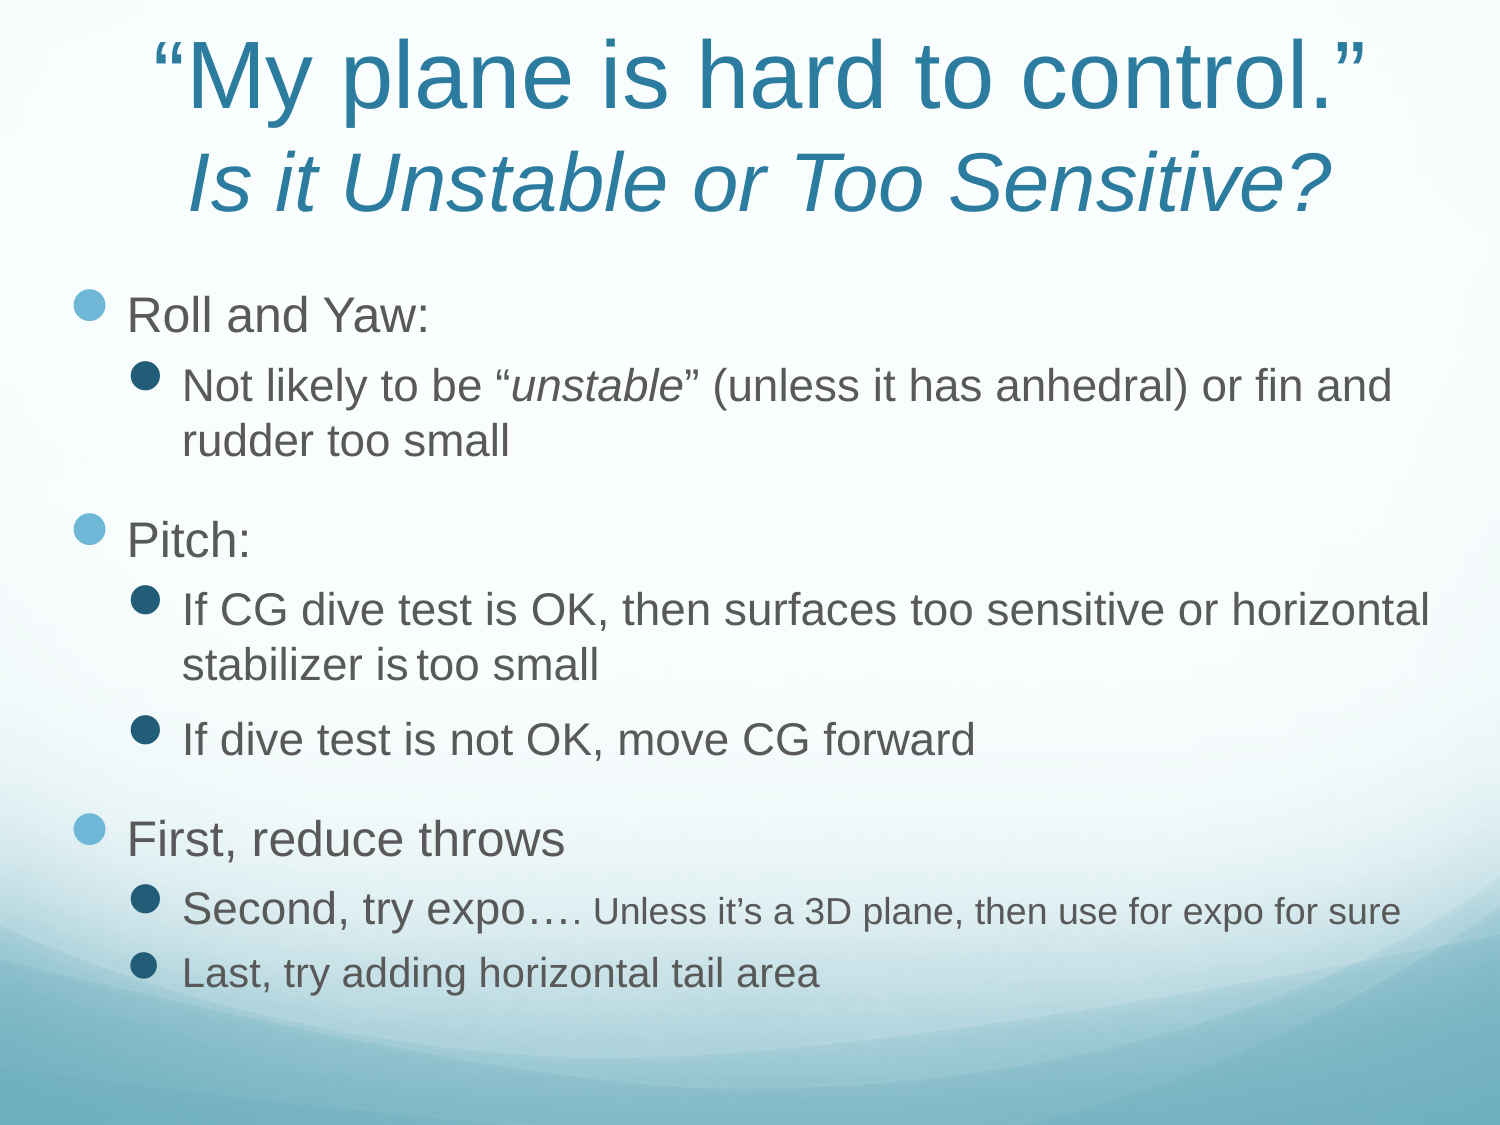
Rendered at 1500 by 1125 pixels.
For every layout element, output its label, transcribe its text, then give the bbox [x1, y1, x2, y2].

list Roll and Yaw: Not likely to be “unstable” (unless it has anhedral) or fin and rudder too small Pitch: If CG dive test is OK, then surfaces too sensitive or horizontal stabilizer is too small If dive test is not OK, move CG forward First, reduce throws Second, try expo…. Unless it’s a 3D plane, then use for expo for sure Last, try adding horizontal tail area [54, 275, 1472, 1125]
title “My plane is hard to control.” Is it Unstable or Too Sensitive? [39, 90, 1482, 236]
